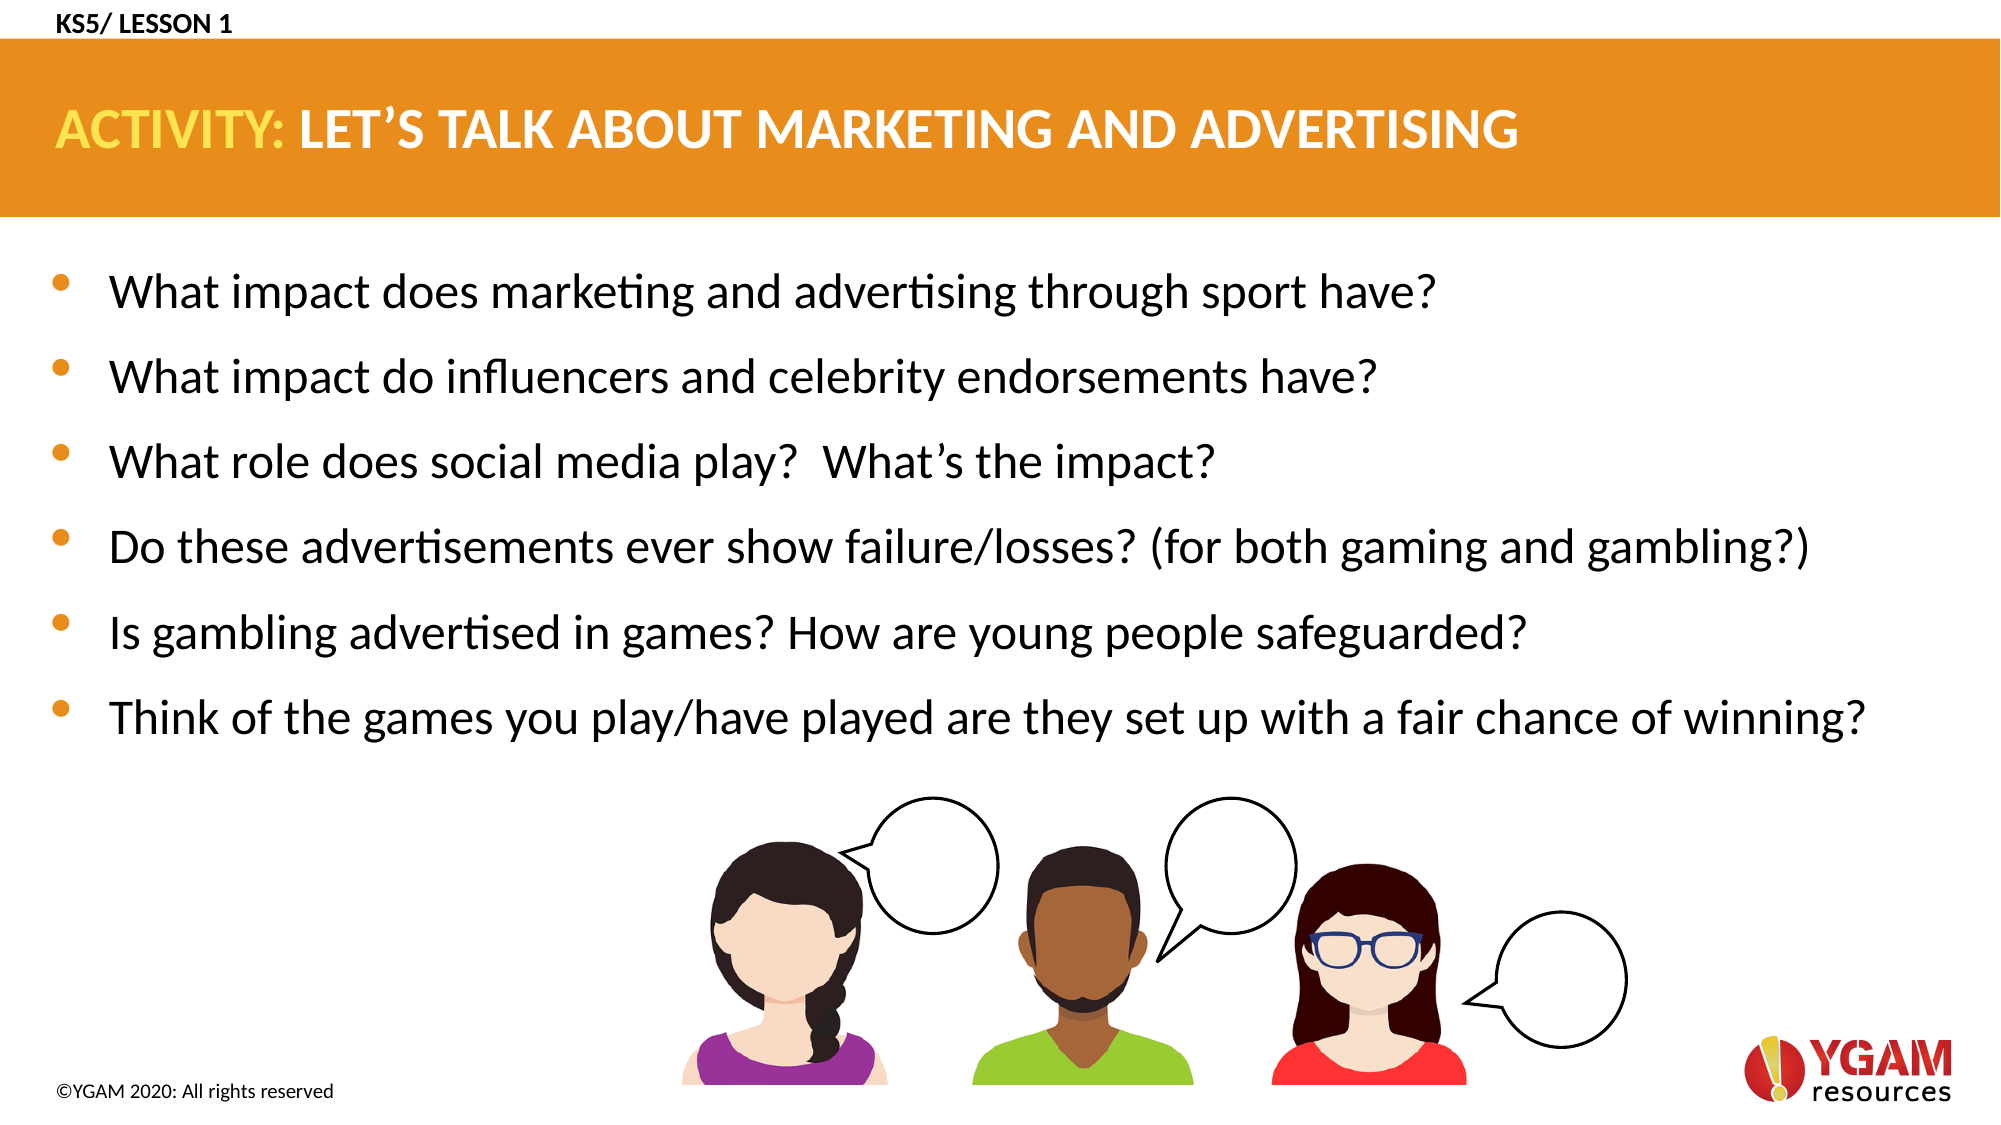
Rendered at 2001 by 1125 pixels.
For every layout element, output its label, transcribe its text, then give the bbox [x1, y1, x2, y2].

text_box [1566, 911, 1628, 1049]
list What impact does marketing and advertising through sport have? What impact do influencers and celebrity endorsements have? What role does social media play? What’s the impact? Do these advertisements ever show failure/losses? (for both gaming and gambling?) Is gambling advertised in games? How are young people safeguarded? Think of the games you play/have played are they set up with a fair chance of winning? [37, 247, 2000, 656]
title ACTIVITY: LET’S TALK ABOUT MARKETING AND ADVERTISING [40, 40, 1956, 219]
picture [601, 542, 1566, 1085]
picture [1739, 1033, 1956, 1108]
list KS5/ LESSON 1 [40, 0, 920, 57]
